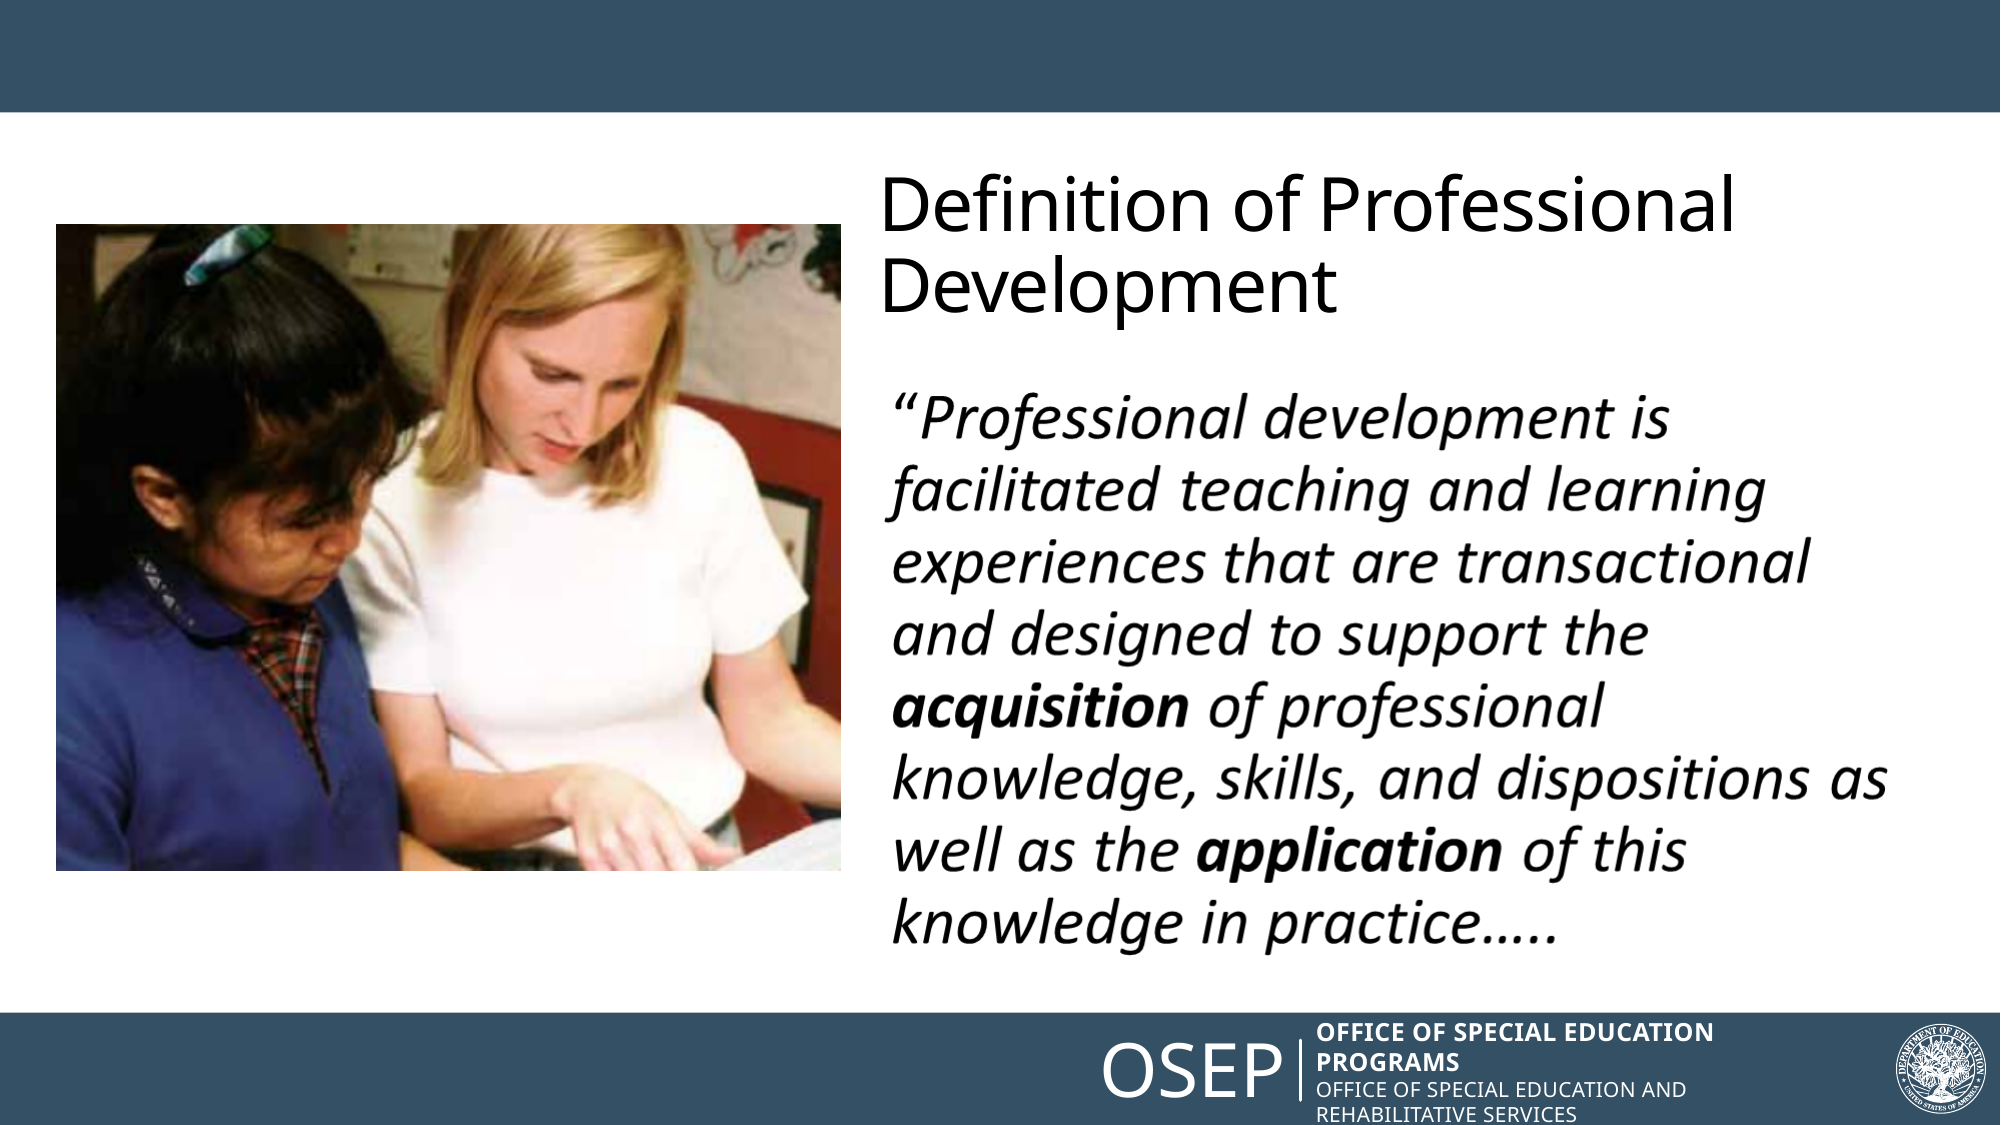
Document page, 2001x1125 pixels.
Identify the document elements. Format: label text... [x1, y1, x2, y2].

picture [56, 224, 841, 871]
picture [850, 356, 1944, 1017]
title Definition of Professional Development [866, 151, 1895, 356]
